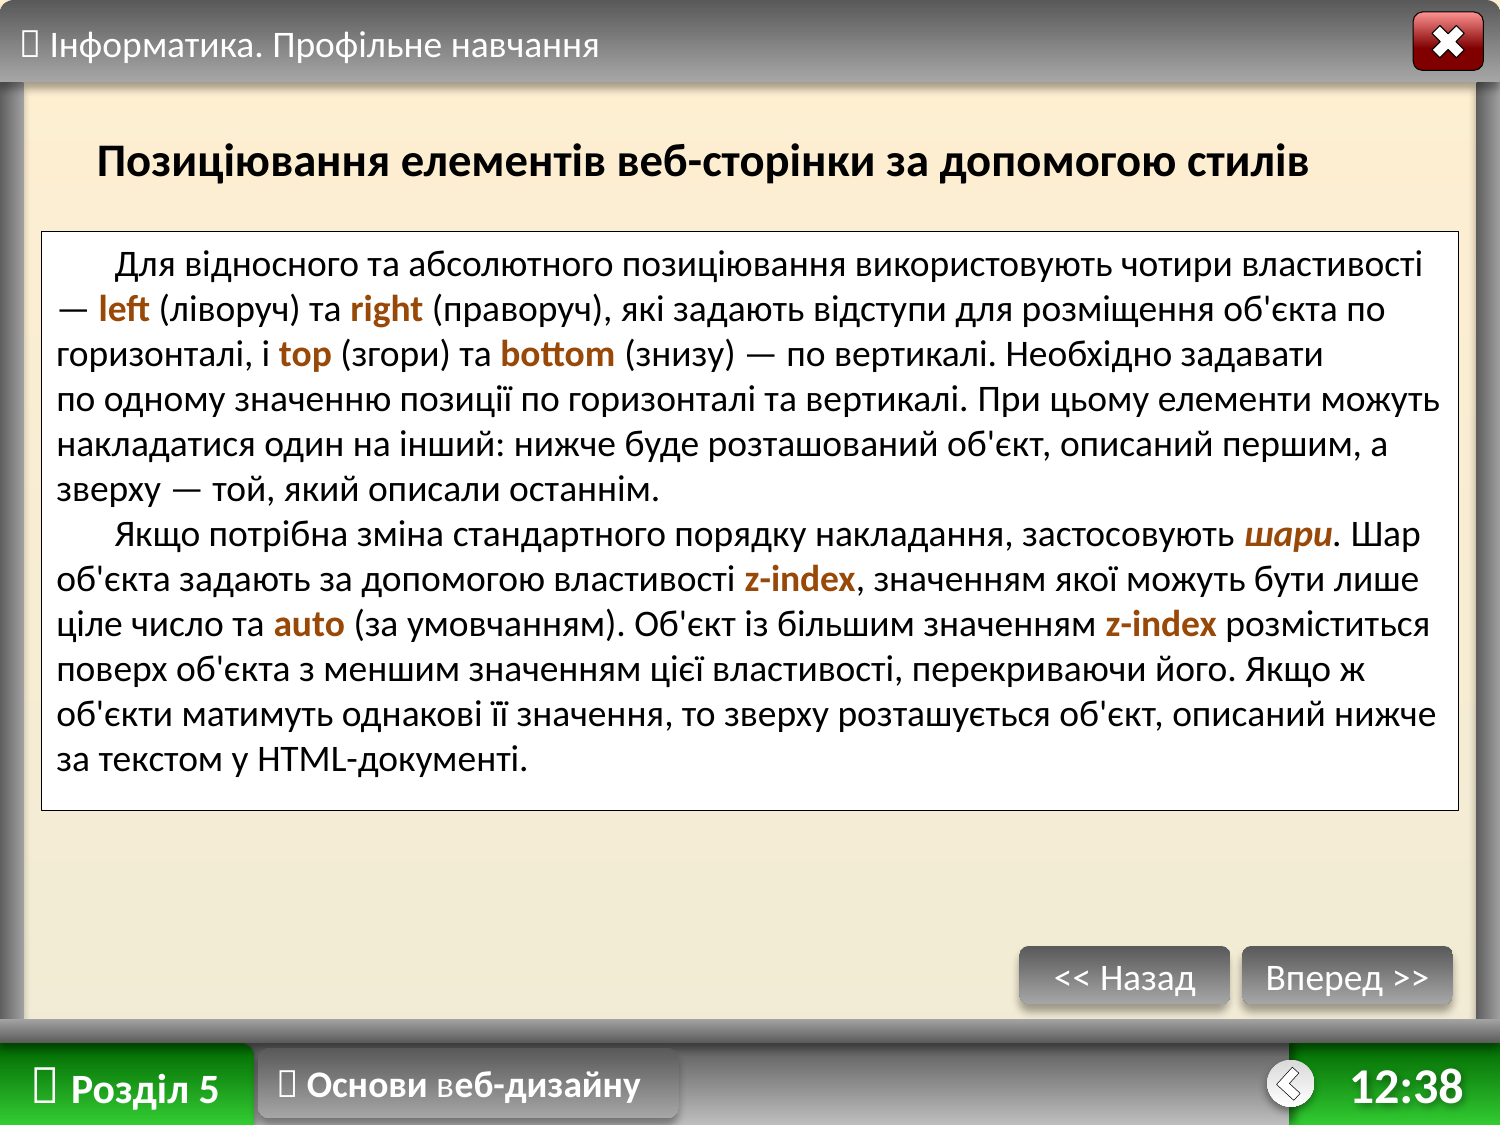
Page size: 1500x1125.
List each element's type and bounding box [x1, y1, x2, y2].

text_box [1266, 1059, 1315, 1107]
text_box [0, 0, 1500, 1044]
text_box [0, 1050, 1500, 1125]
